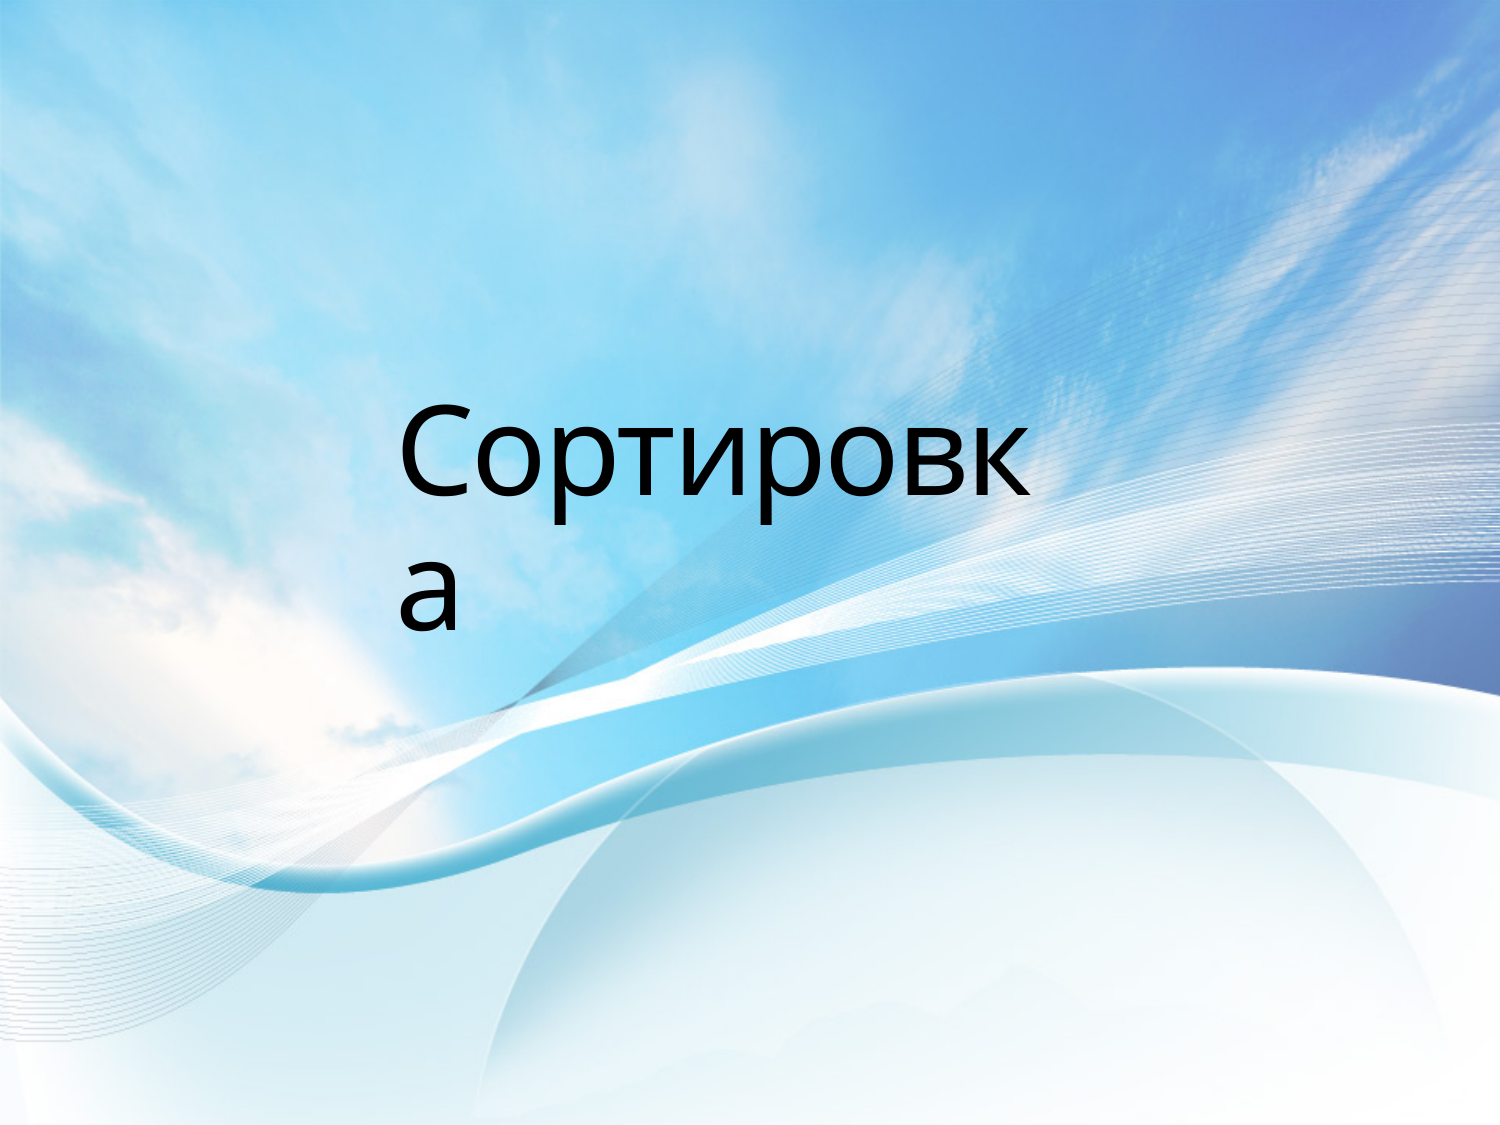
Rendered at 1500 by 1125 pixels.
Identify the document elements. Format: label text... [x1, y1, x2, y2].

picture [0, 0, 1500, 1125]
title Сортировка [395, 397, 1099, 648]
